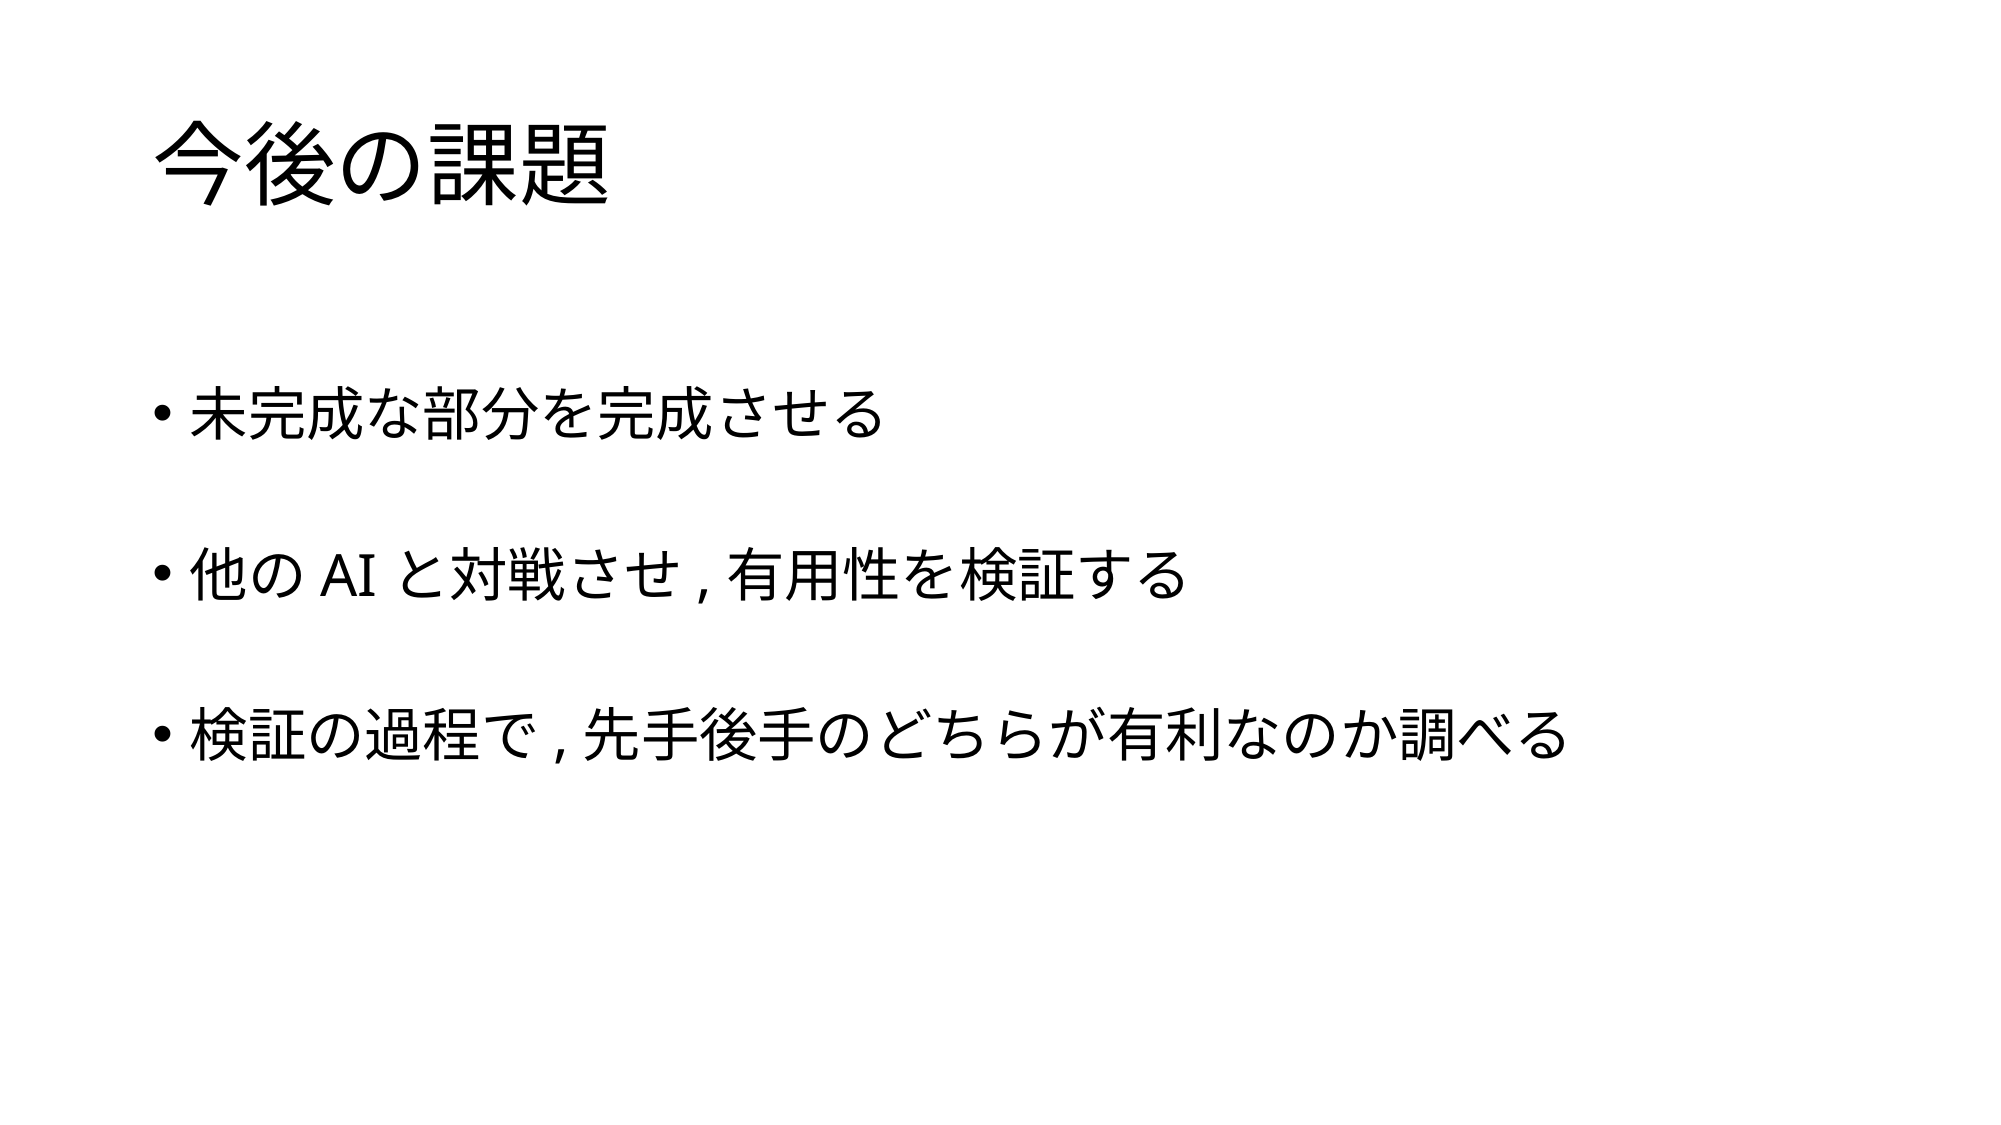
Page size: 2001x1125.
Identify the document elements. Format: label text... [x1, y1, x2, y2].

list 未完成な部分を完成させる 他のAIと対戦させ,有用性を検証する 検証の過程で,先手後手のどちらが有利なのか調べる [137, 299, 1863, 1014]
title 今後の課題 [137, 59, 1863, 278]
